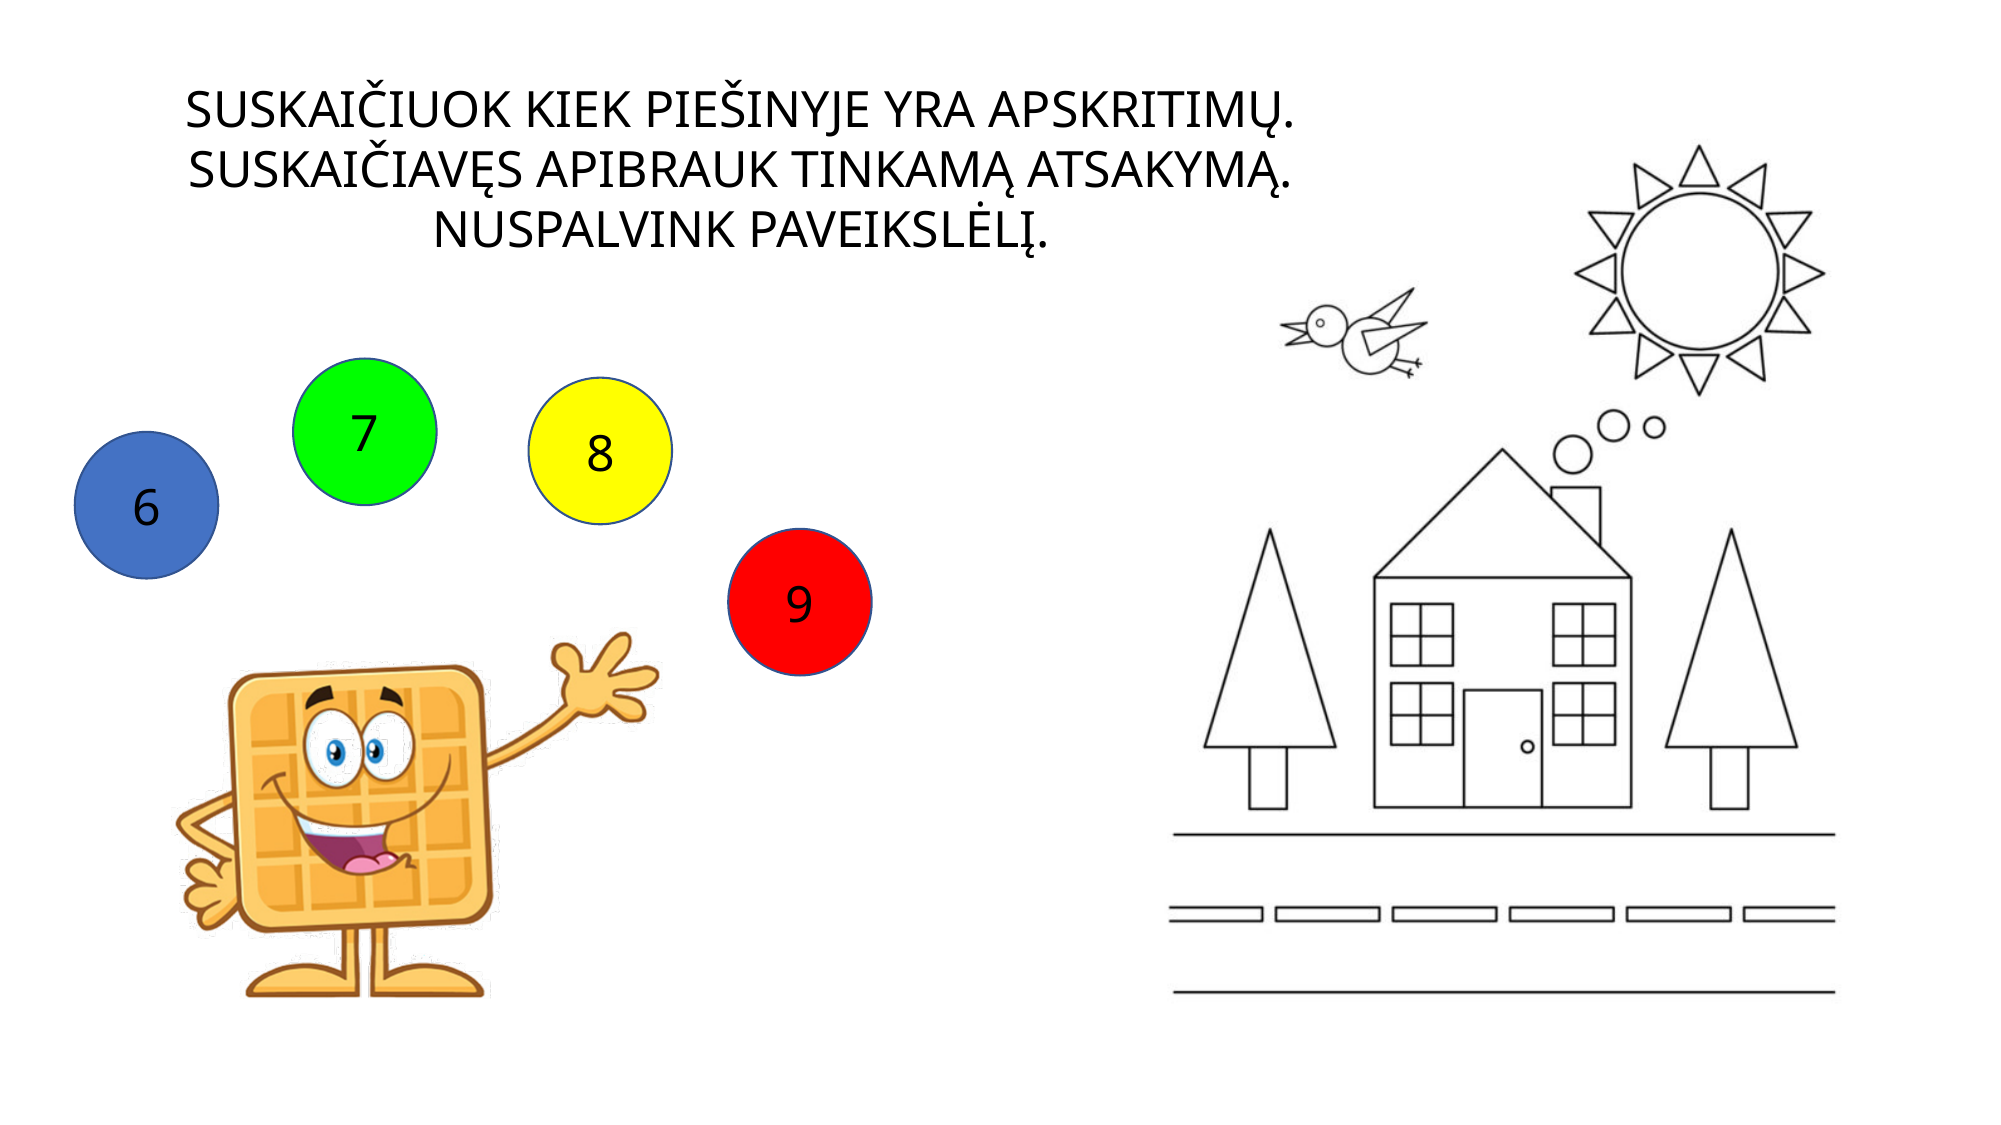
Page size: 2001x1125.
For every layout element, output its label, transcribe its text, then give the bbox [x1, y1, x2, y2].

text_box 6 [73, 430, 220, 580]
text_box 8 [527, 376, 674, 526]
text_box SUSKAIČIUOK KIEK PIEŠINYJE YRA APSKRITIMŲ. SUSKAIČIAVĘS APIBRAUK TINKAMĄ ATSAKYMĄ. NUSPALVINK PAVEIKSLĖLĮ. [47, 70, 1435, 266]
picture [1067, 91, 1937, 1084]
text_box 7 [292, 357, 438, 507]
text_box 9 [727, 527, 873, 677]
picture [163, 619, 673, 1010]
